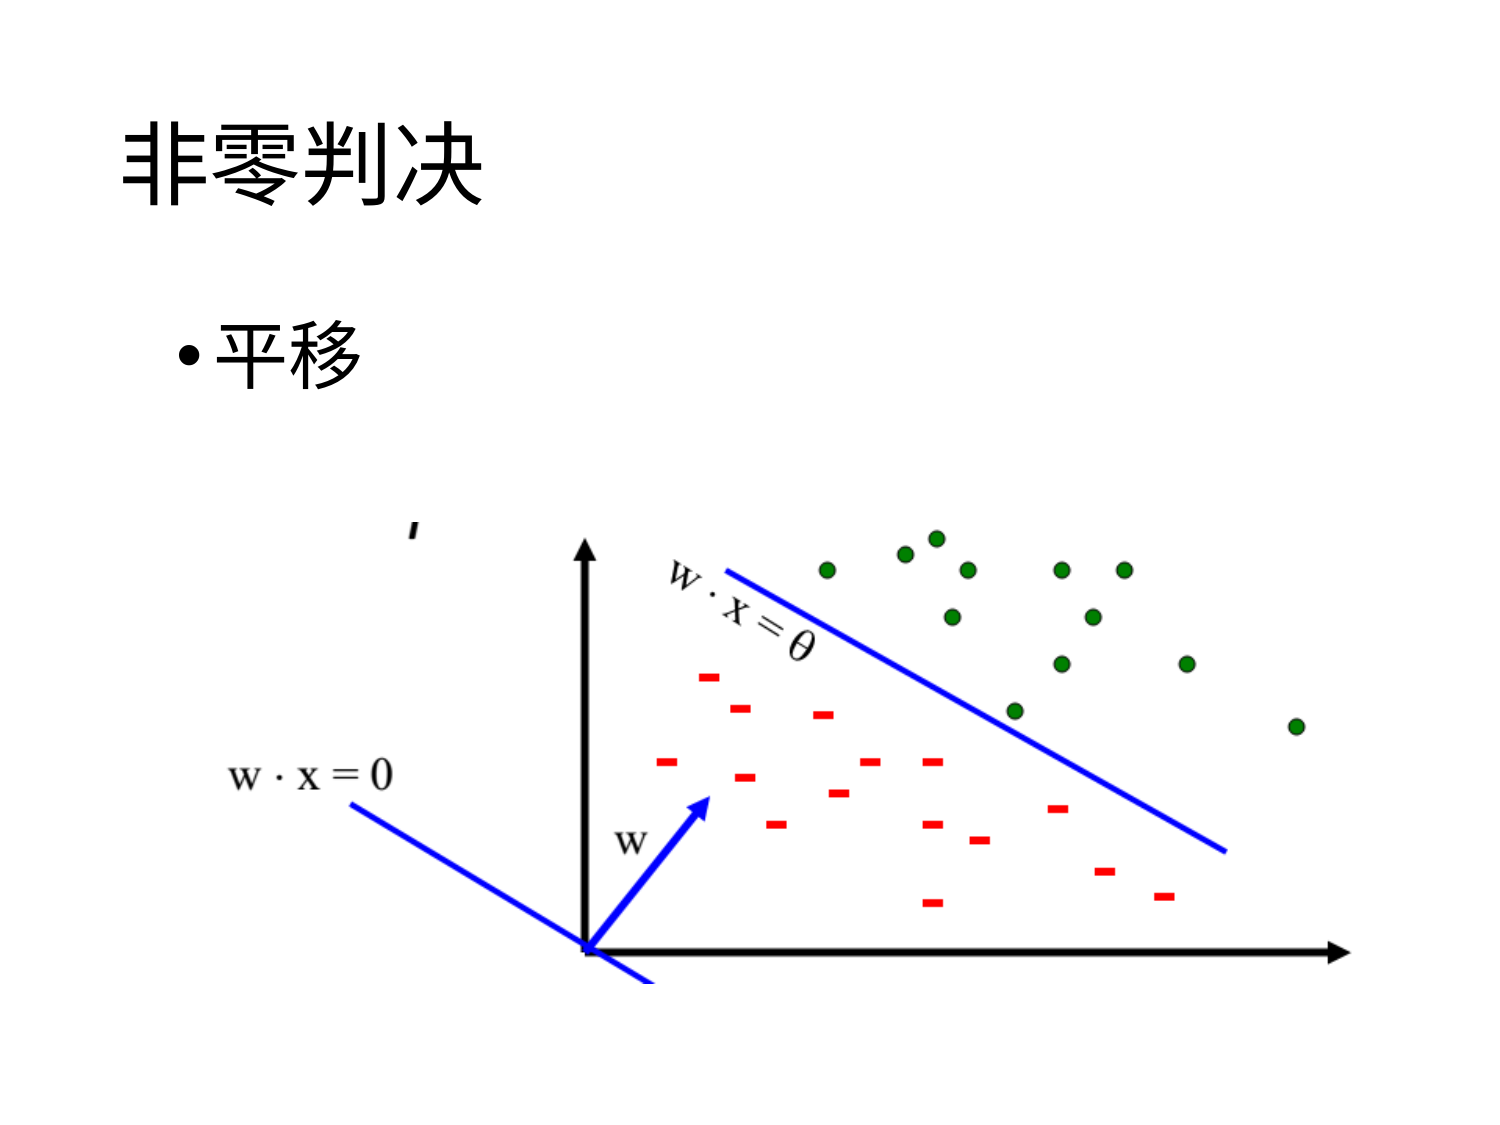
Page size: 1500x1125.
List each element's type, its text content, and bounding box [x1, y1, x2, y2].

title 非零判决 [103, 59, 1397, 278]
list 平移 [161, 311, 1397, 1014]
picture [180, 522, 1375, 984]
